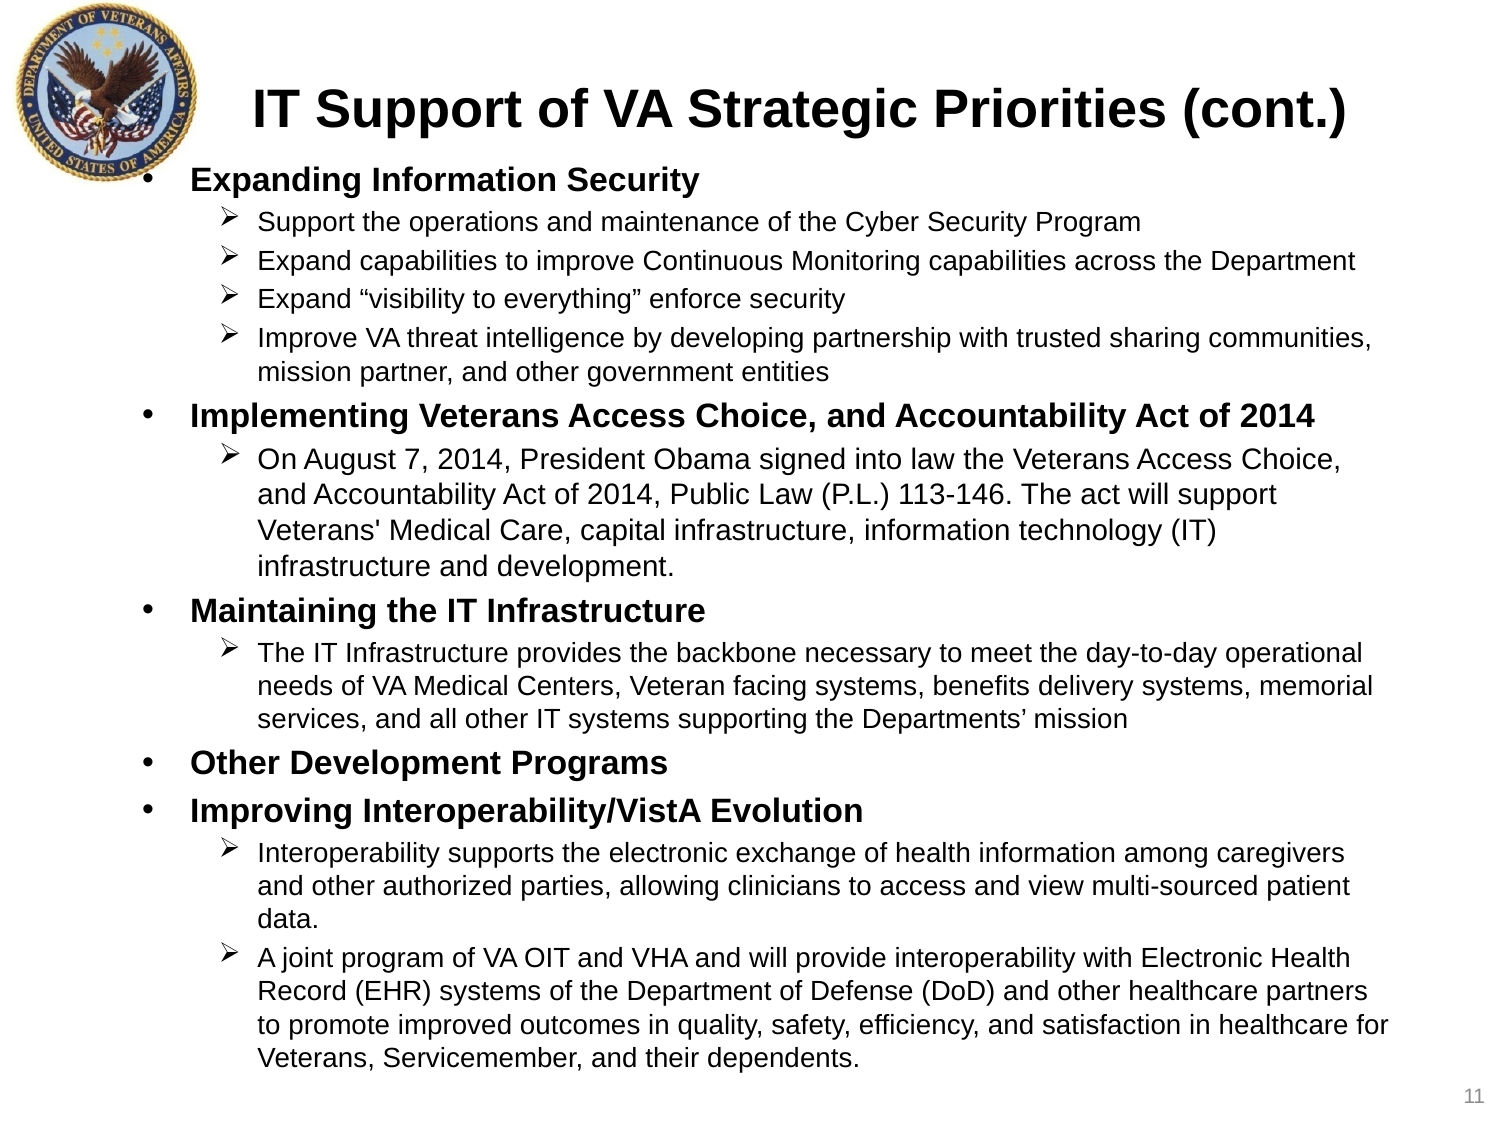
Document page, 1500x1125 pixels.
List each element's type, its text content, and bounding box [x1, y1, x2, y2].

list Expanding Information Security Support the operations and maintenance of the Cyber Security Program Expand capabilities to improve Continuous Monitoring capabilities across the Department Expand “visibility to everything” enforce security Improve VA threat intelligence by developing partnership with trusted sharing communities, mission partner, and other government entities Implementing Veterans Access Choice, and Accountability Act of 2014 On August 7, 2014, President Obama signed into law the Veterans Access Choice, and Accountability Act of 2014, Public Law (P.L.) 113-146. The act will support Veterans' Medical Care, capital infrastructure, information technology (IT) infrastructure and development. Maintaining the IT Infrastructure The IT Infrastructure provides the backbone necessary to meet the day-to-day operational needs of VA Medical Centers, Veteran facing systems, benefits delivery systems, memorial services, and all other IT systems supporting the Departments’ mission Other Development Programs Improving Interoperability/VistA Evolution Interoperability supports the electronic exchange of health information among caregivers and other authorized parties, allowing clinicians to access and view multi-sourced patient data. A joint program of VA OIT and VHA and will provide interoperability with Electronic Health Record (EHR) systems of the Department of Defense (DoD) and other healthcare partners to promote improved outcomes in quality, safety, efficiency, and satisfaction in healthcare for Veterans, Servicemember, and their dependents. [50, 149, 1413, 1088]
title IT Support of VA Strategic Priorities (cont.) [200, 37, 1400, 175]
picture [12, 0, 200, 188]
slide_number 11 [1149, 1065, 1500, 1125]
